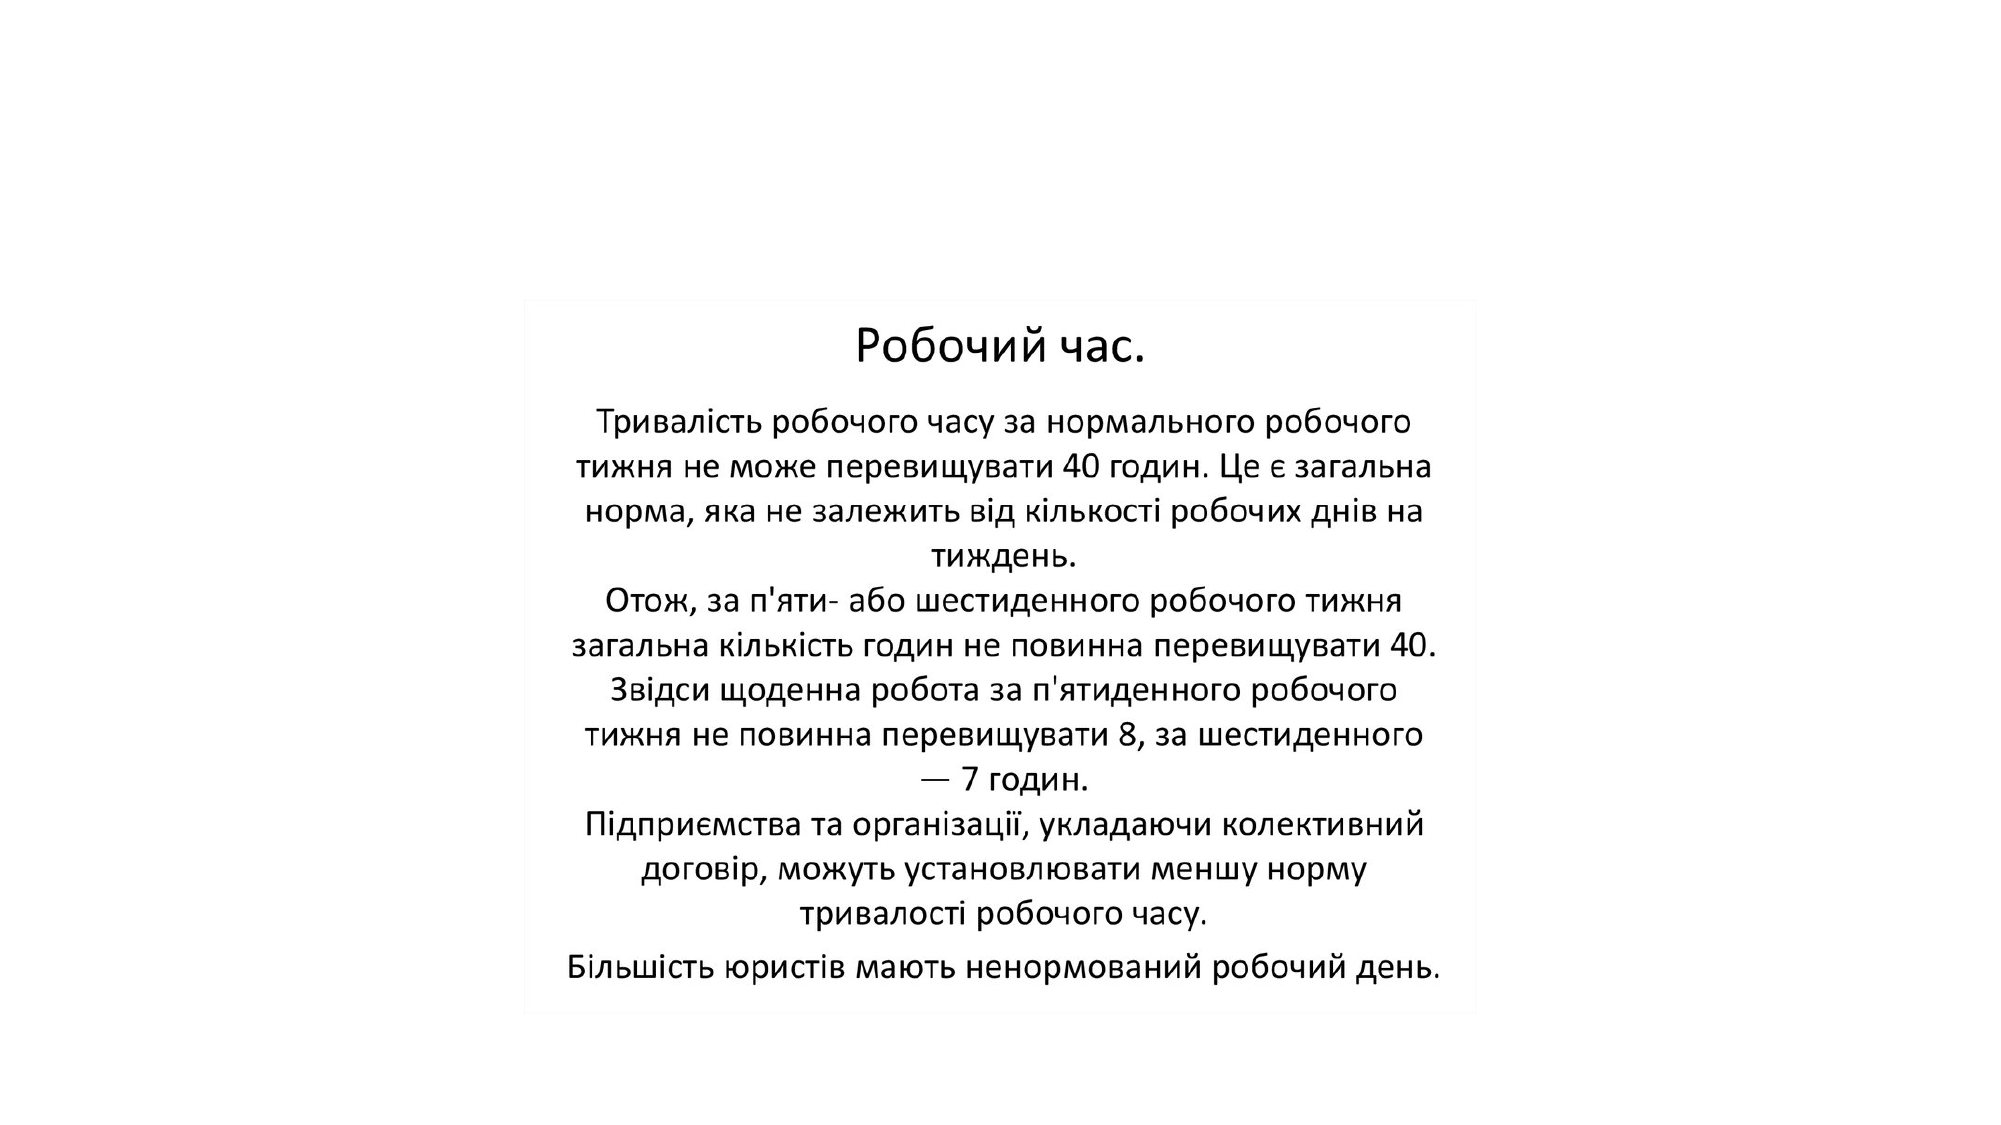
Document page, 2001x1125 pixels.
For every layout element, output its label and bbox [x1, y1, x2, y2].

list [523, 299, 1477, 1014]
